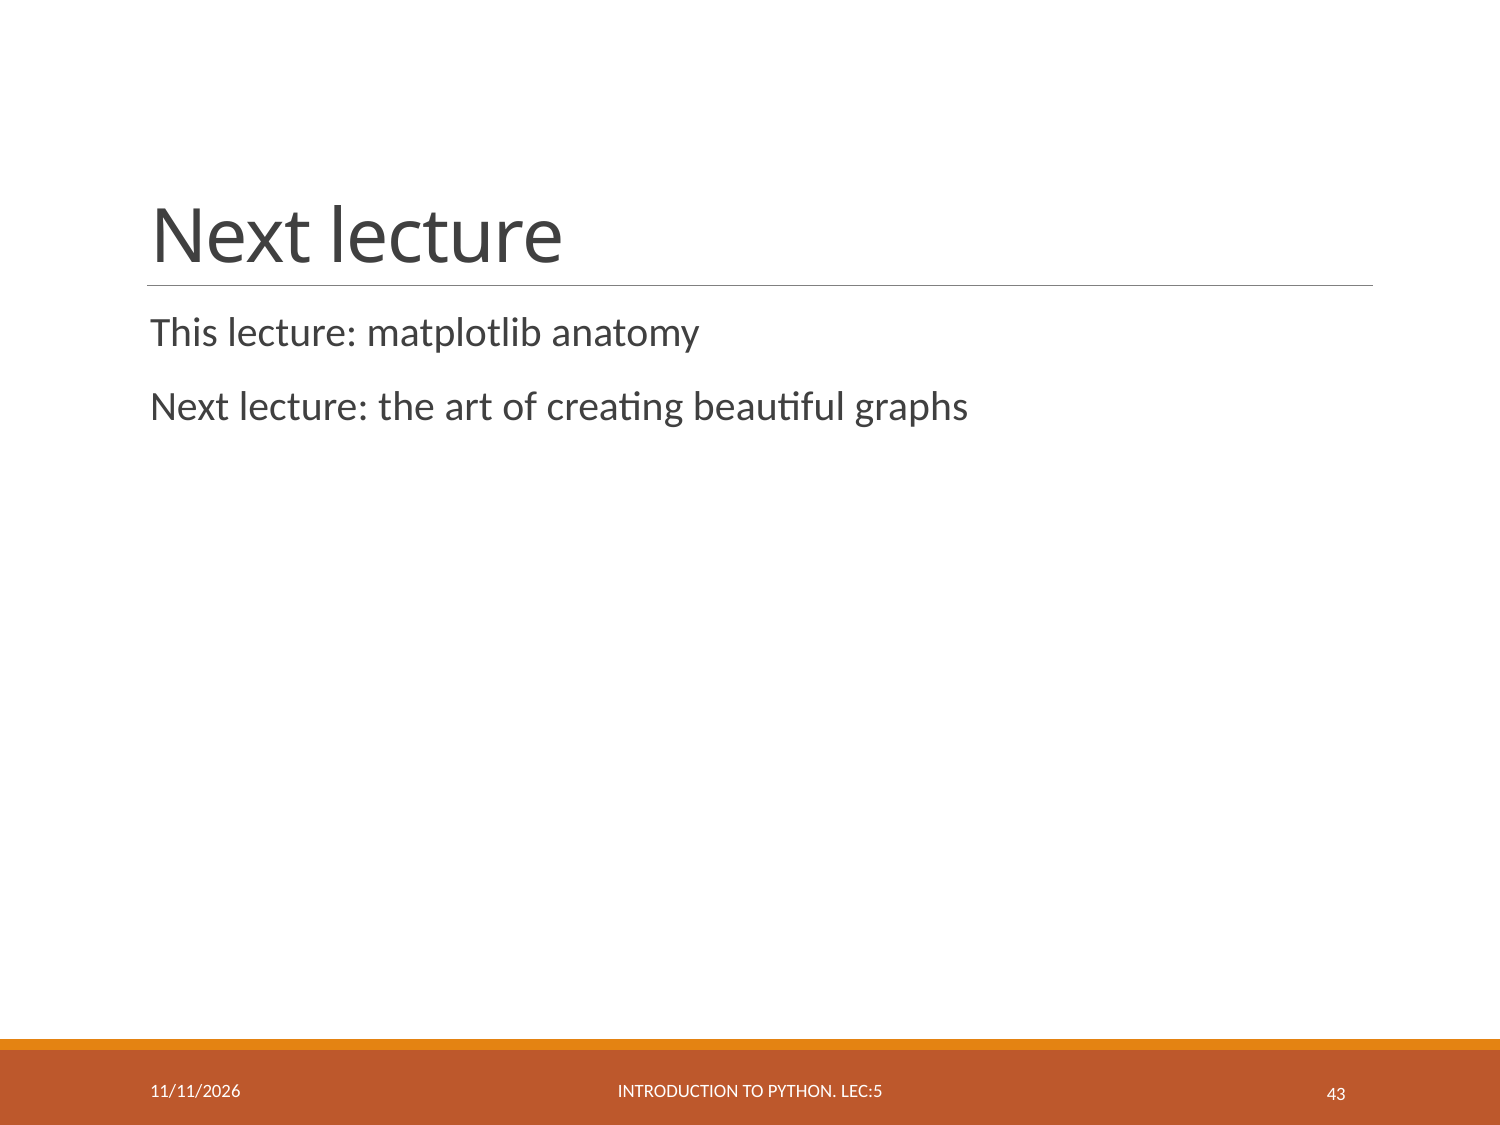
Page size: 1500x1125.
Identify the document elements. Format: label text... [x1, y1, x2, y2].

title Next lecture [135, 47, 1373, 285]
list This lecture: matplotlib anatomy Next lecture: the art of creating beautiful graphs [135, 302, 1373, 963]
footer Introduction to Python. Lec:5 [453, 1059, 1047, 1120]
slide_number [135, 1059, 440, 1120]
